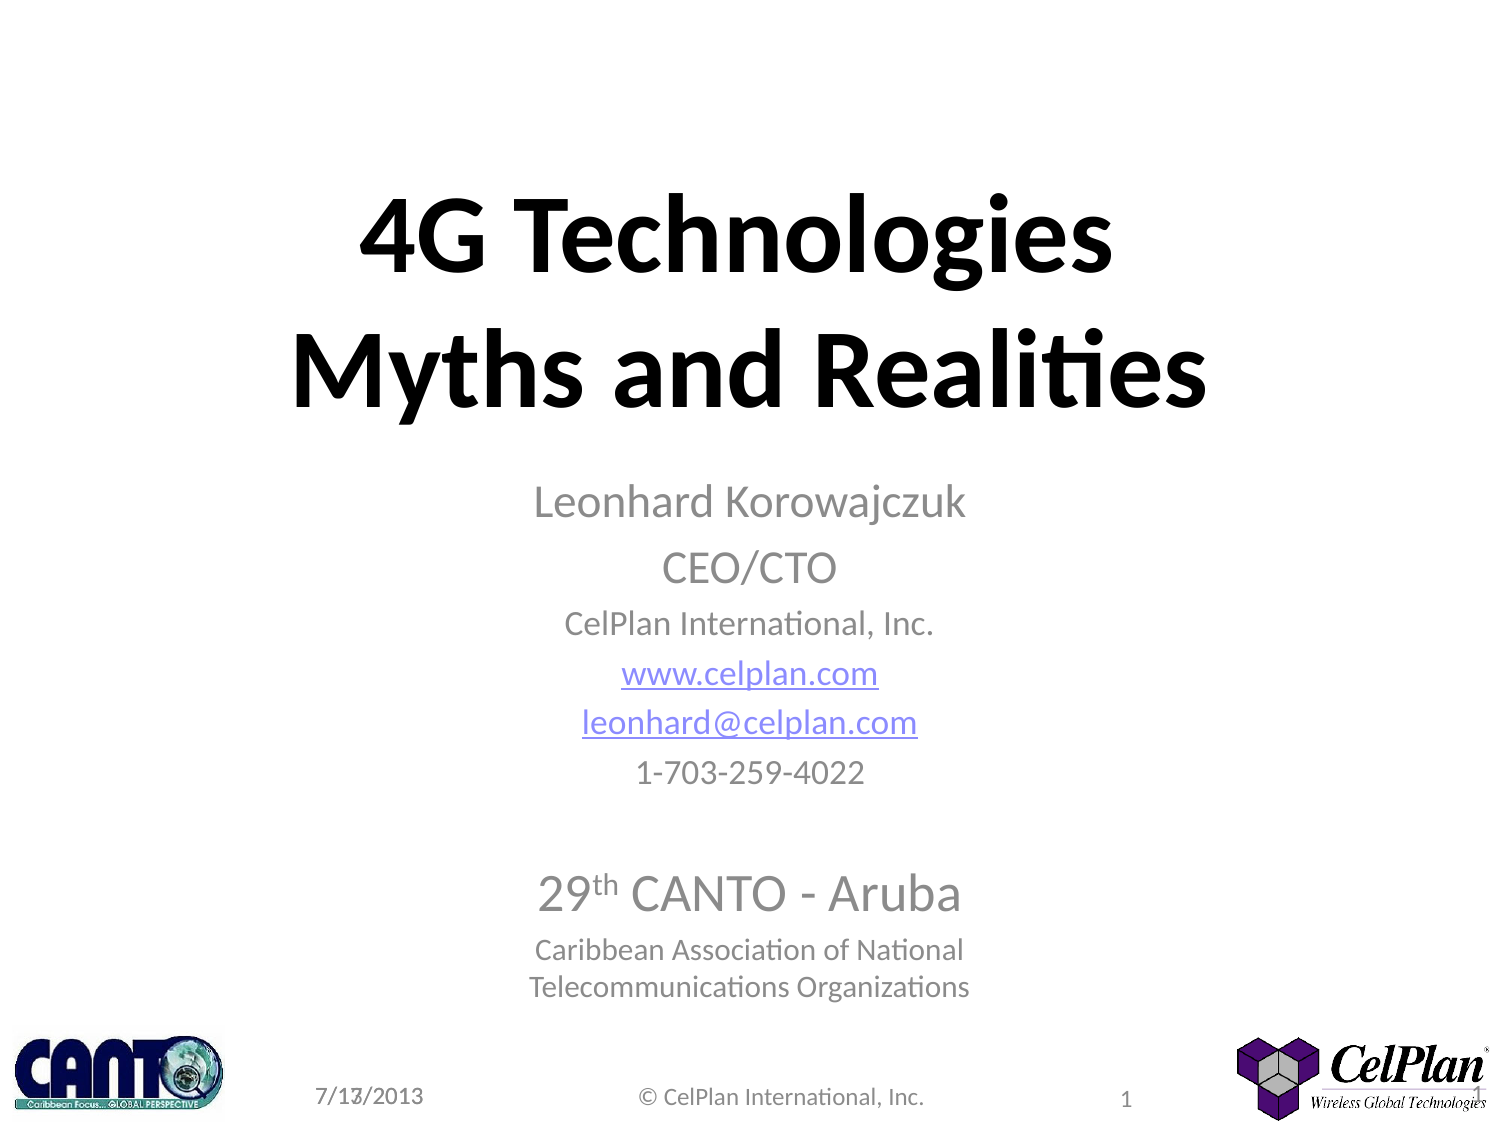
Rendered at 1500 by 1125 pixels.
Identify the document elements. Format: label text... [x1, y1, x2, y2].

picture [1237, 1037, 1490, 1121]
subtitle 29th CANTO - Aruba Caribbean Association of National Telecommunications Organizations [512, 849, 988, 1025]
title 4G Technologies Myths and Realities [112, 174, 1388, 417]
text_box Leonhard Korowajczuk CEO/CTO CelPlan International, Inc. www.celplan.com leonhard@celplan.com 1-703-259-4022 [406, 462, 1094, 800]
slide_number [300, 1065, 450, 1125]
slide_number 1 [1423, 1062, 1499, 1123]
picture [12, 1025, 225, 1122]
